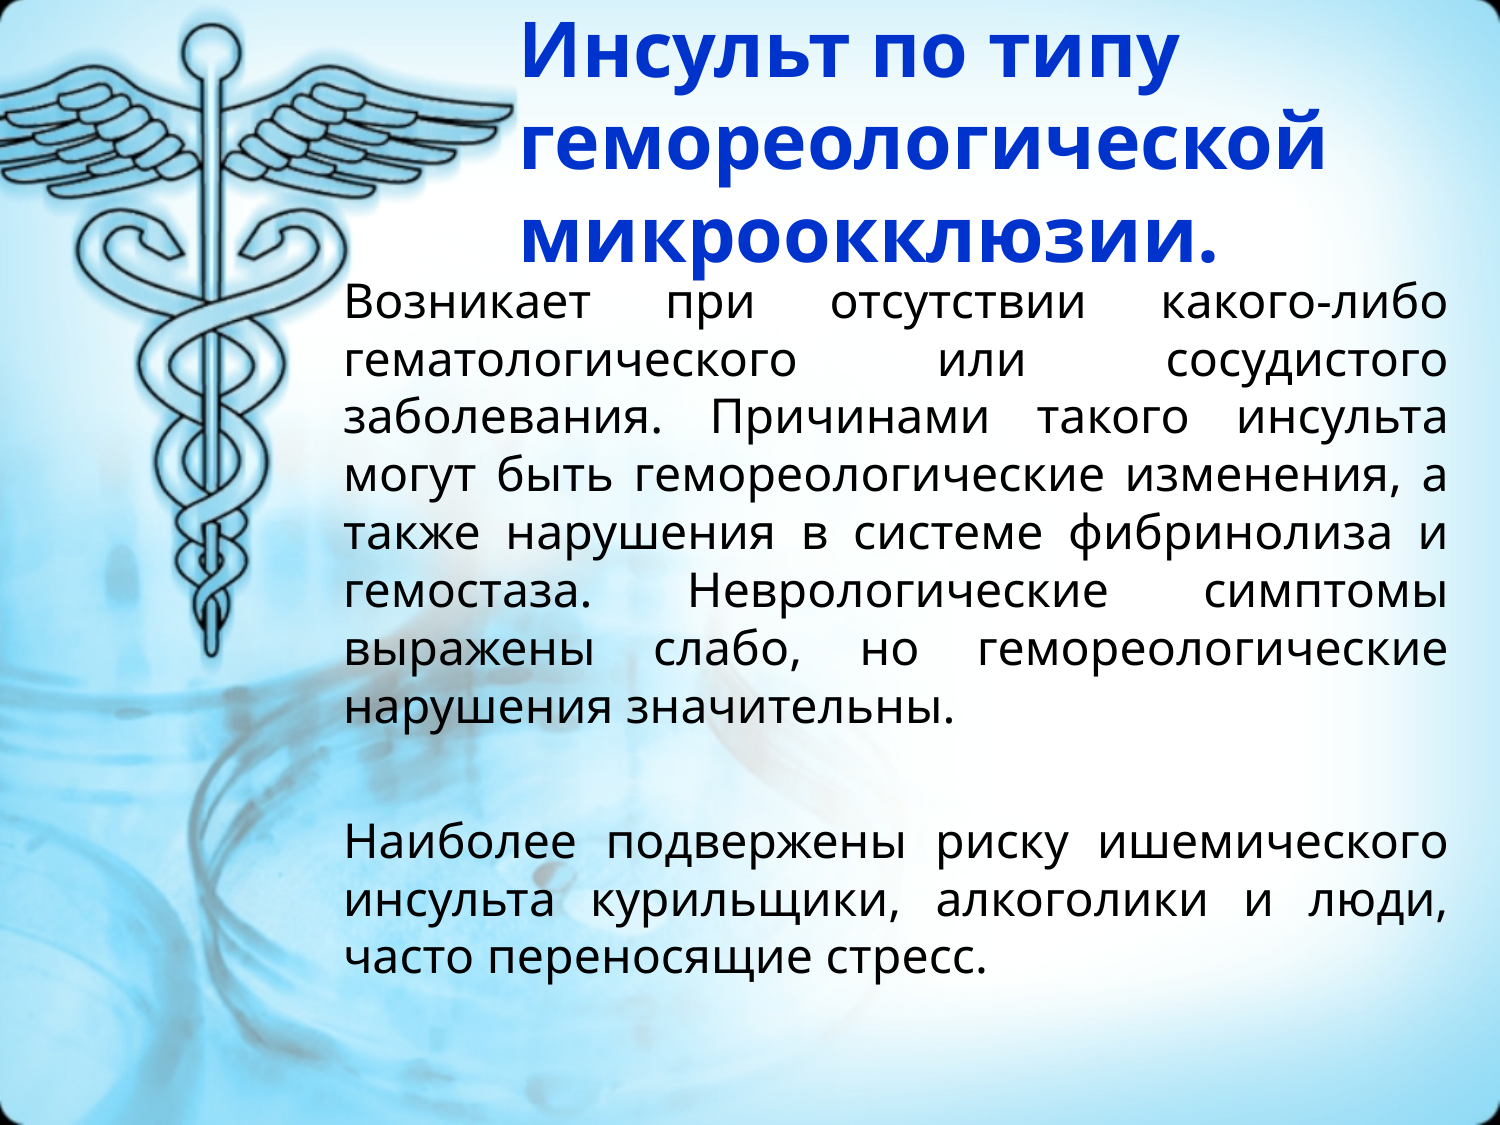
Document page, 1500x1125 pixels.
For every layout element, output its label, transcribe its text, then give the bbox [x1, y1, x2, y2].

list Возникает при отсутствии какого-либо гематологического или сосудистого заболевания. Причинами такого инсульта могут быть гемореологические изменения, а также нарушения в системе фибринолиза и гемостаза. Неврологические симптомы выражены слабо, но гемореологические нарушения значительны. Наиболее подвержены риску ишемического инсульта курильщики, алкоголики и люди, часто переносящие стресс. [328, 262, 1465, 1005]
title Инсульт по типу гемореологической микроокклюзии. [503, 45, 1465, 233]
picture [0, 0, 1500, 1125]
